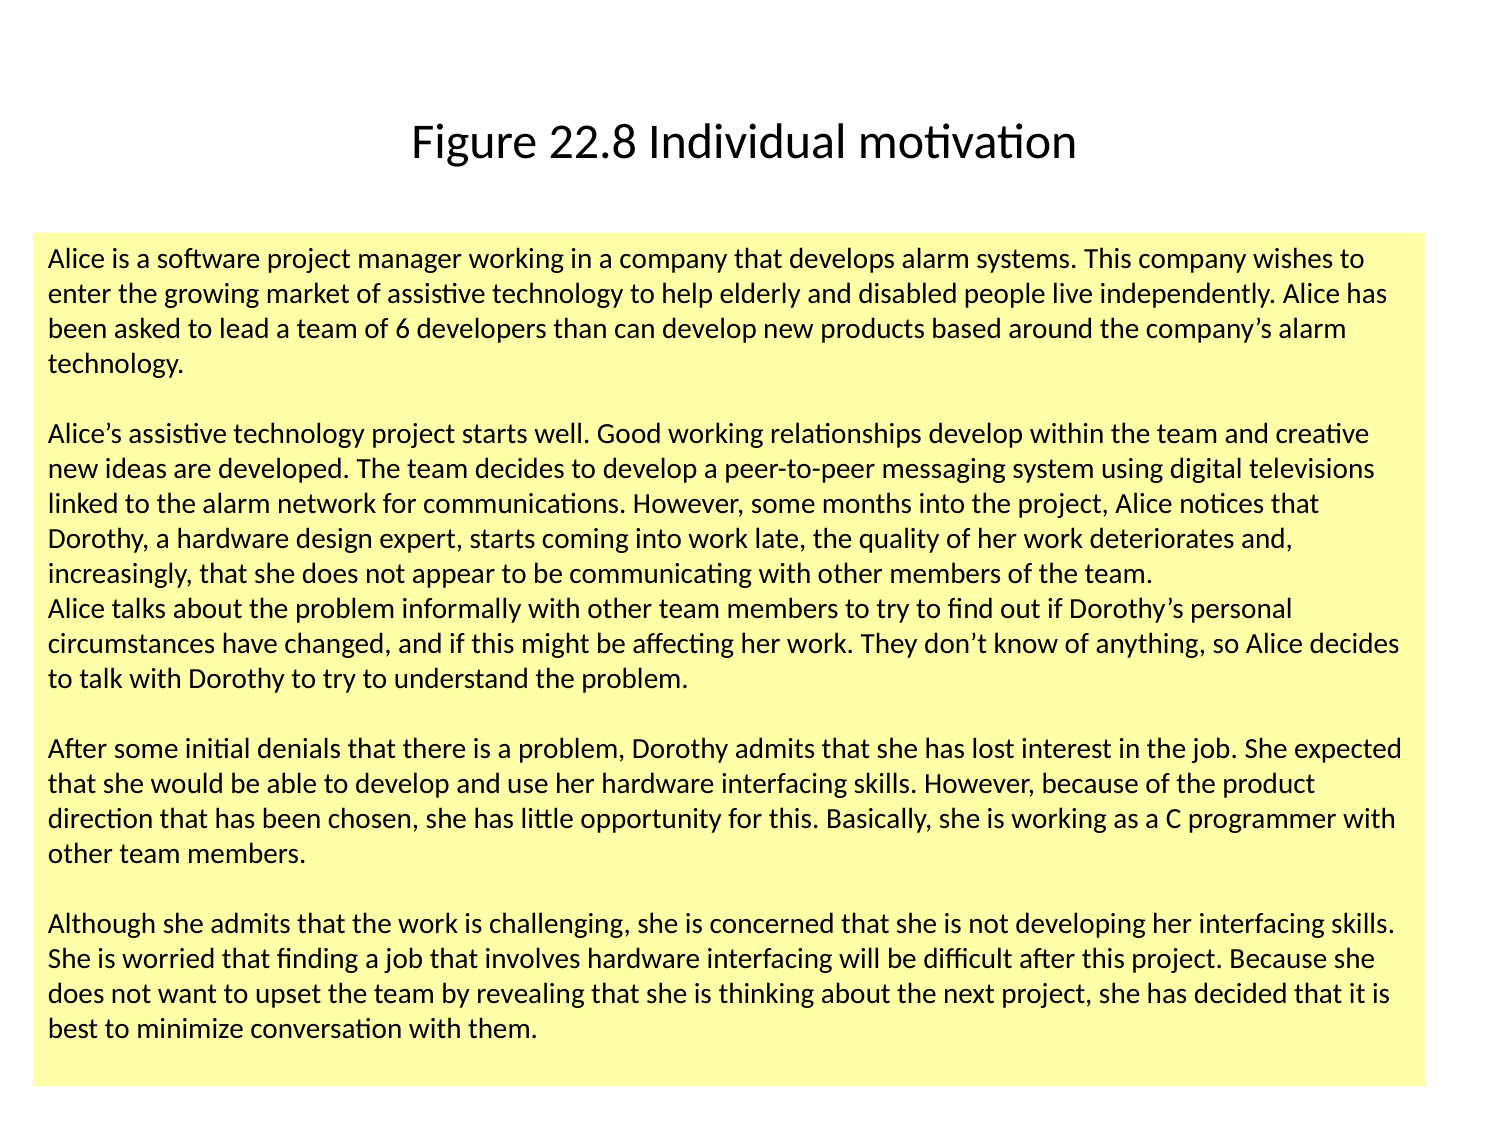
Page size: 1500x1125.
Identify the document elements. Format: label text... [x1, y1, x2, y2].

title Figure 22.8 Individual motivation [75, 45, 1425, 232]
text_box Alice is a software project manager working in a company that develops alarm systems. This company wishes to enter the growing market of assistive technology to help elderly and disabled people live independently. Alice has been asked to lead a team of 6 developers than can develop new products based around the company’s alarm technology. Alice’s assistive technology project starts well. Good working relationships develop within the team and creative new ideas are developed. The team decides to develop a peer-to-peer messaging system using digital televisions linked to the alarm network for communications. However, some months into the project, Alice notices that Dorothy, a hardware design expert, starts coming into work late, the quality of her work deteriorates and, increasingly, that she does not appear to be communicating with other members of the team. Alice talks about the problem informally with other team members to try to find out if Dorothy’s personal circumstances have changed, and if this might be affecting her work. They don’t know of anything, so Alice decides to talk with Dorothy to try to understand the problem. After some initial denials that there is a problem, Dorothy admits that she has lost interest in the job. She expected that she would be able to develop and use her hardware interfacing skills. However, because of the product direction that has been chosen, she has little opportunity for this. Basically, she is working as a C programmer with other team members. Although she admits that the work is challenging, she is concerned that she is not developing her interfacing skills. She is worried that finding a job that involves hardware interfacing will be difficult after this project. Because she does not want to upset the team by revealing that she is thinking about the next project, she has decided that it is best to minimize conversation with them. [33, 232, 1425, 1087]
